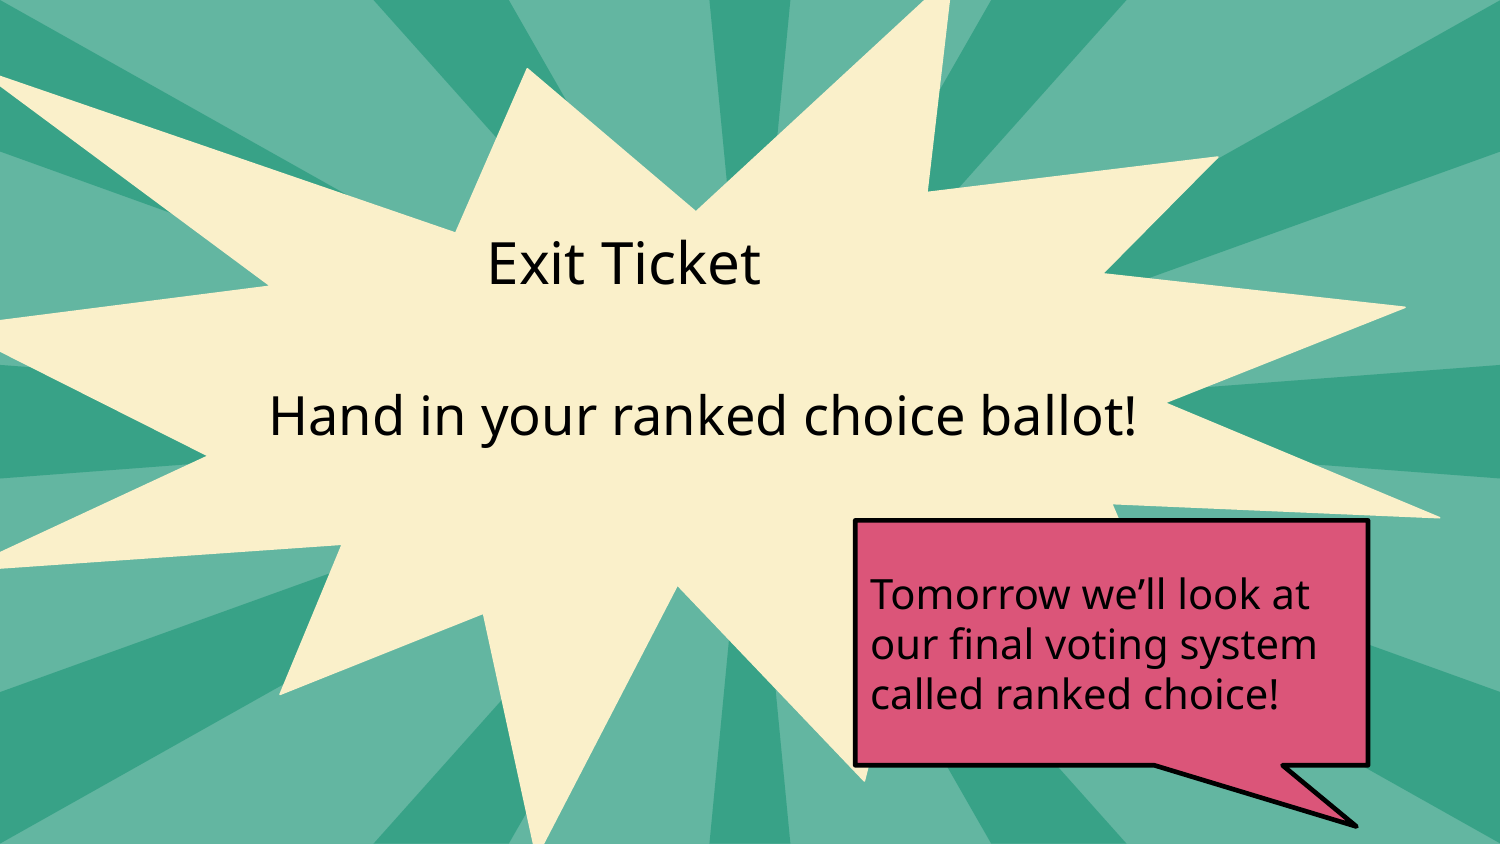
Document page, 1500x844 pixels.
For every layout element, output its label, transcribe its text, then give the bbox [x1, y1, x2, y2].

text_box [0, 492, 130, 569]
text_box [0, 0, 1406, 358]
text_box Tomorrow we’ll look at our final voting system called ranked choice! [855, 520, 1369, 827]
text_box [716, 626, 869, 782]
text_box [1278, 450, 1440, 518]
text_box [280, 626, 452, 695]
text_box [0, 304, 130, 417]
text_box [486, 626, 657, 844]
list Hand in your ranked choice ballot! [130, 301, 1278, 626]
title Exit Ticket [471, 211, 936, 290]
